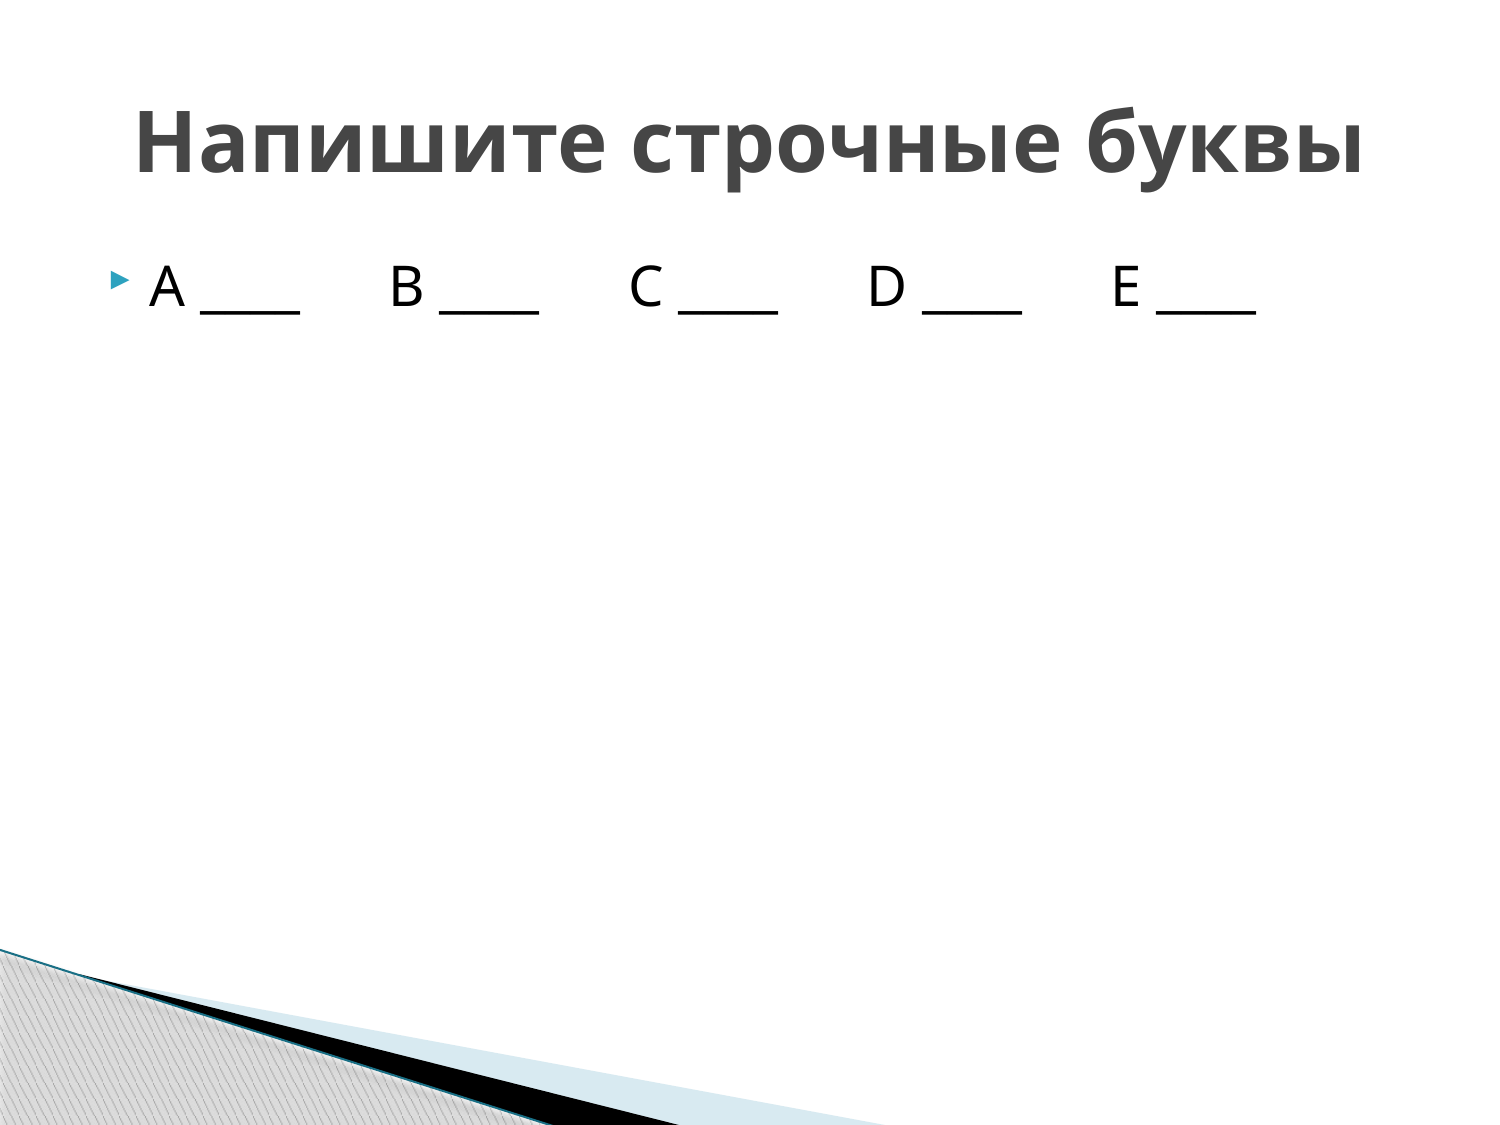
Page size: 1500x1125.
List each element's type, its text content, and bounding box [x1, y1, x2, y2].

list A ____ B ____ C ____ D ____ E ____ [75, 243, 1425, 986]
title Напишите строчные буквы [75, 45, 1425, 233]
